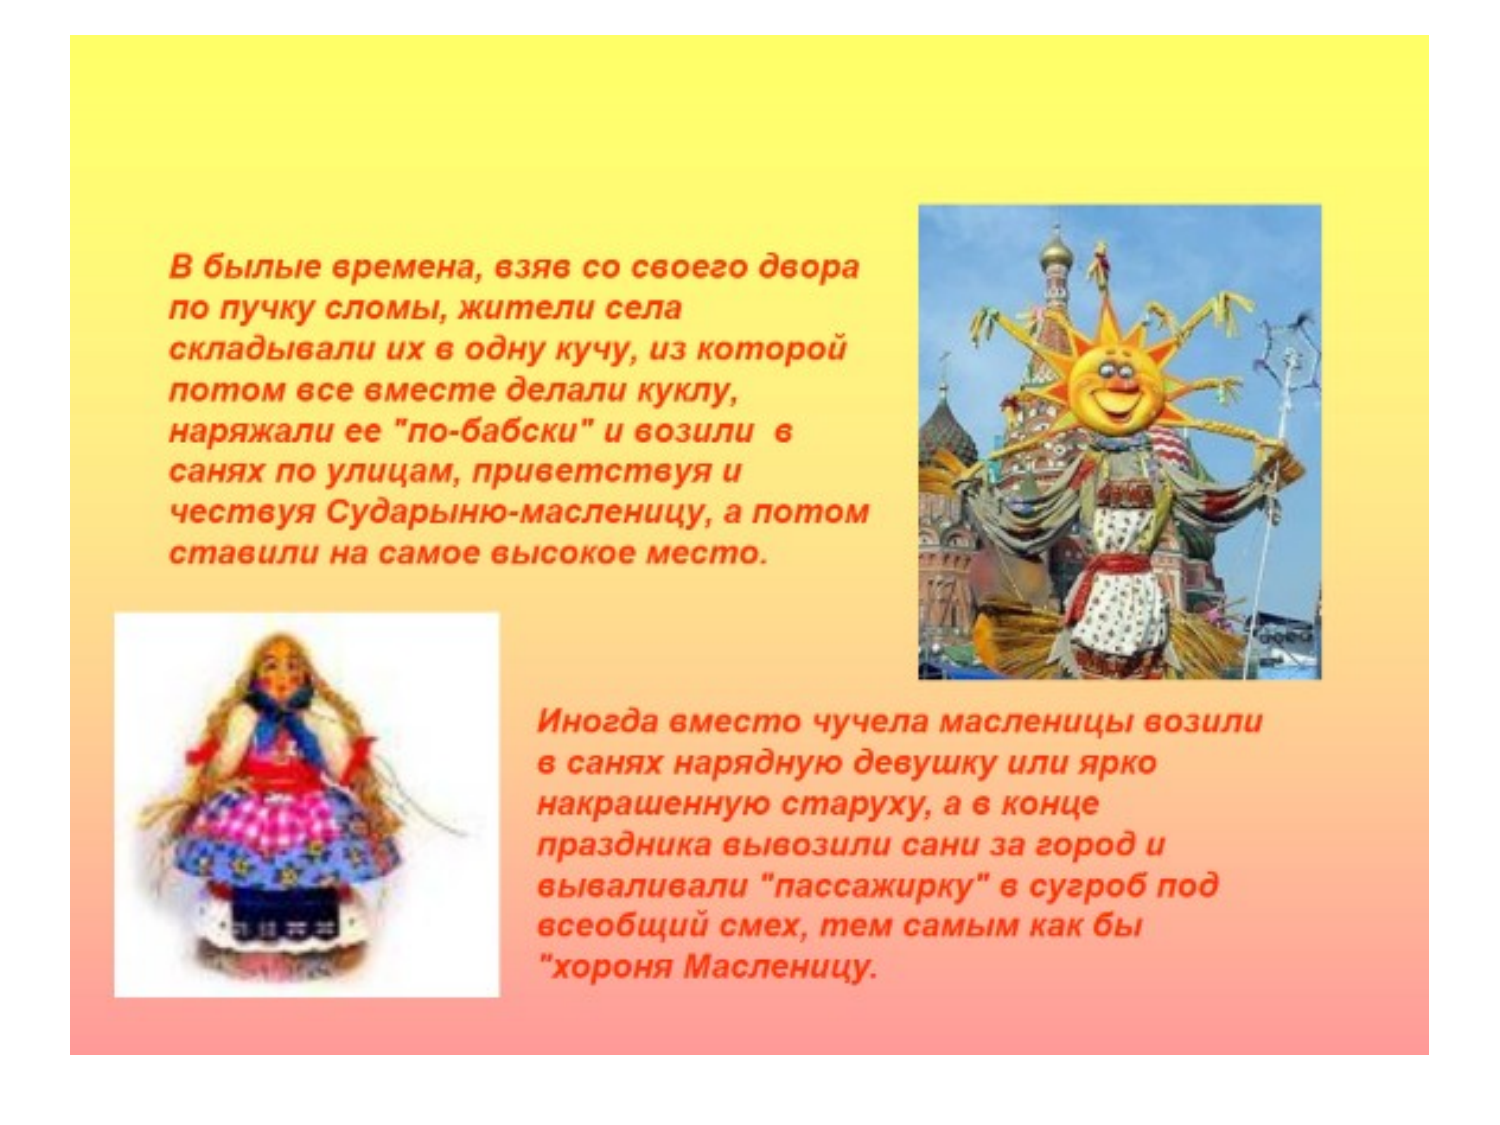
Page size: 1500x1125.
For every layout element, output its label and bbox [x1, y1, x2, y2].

list [70, 34, 1430, 1055]
